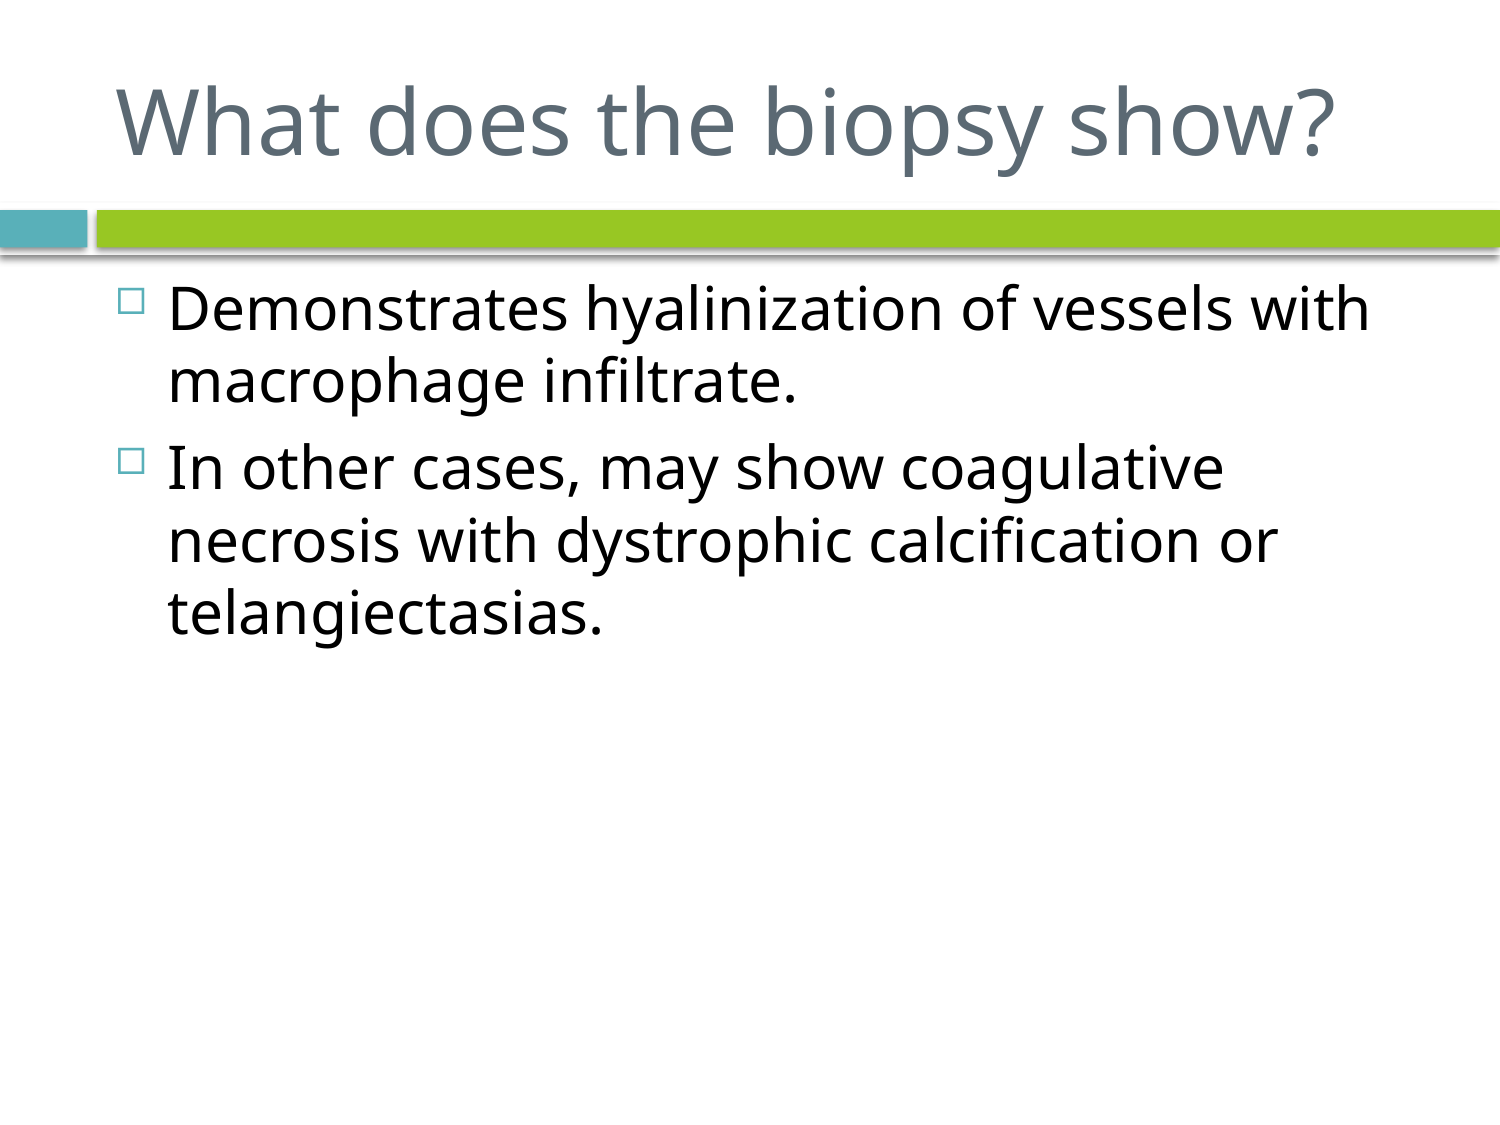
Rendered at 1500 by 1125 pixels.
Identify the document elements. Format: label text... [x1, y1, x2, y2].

list Demonstrates hyalinization of vessels with macrophage infiltrate. In other cases, may show coagulative necrosis with dystrophic calcification or telangiectasias. [100, 262, 1438, 1000]
title What does the biopsy show? [100, 37, 1438, 200]
